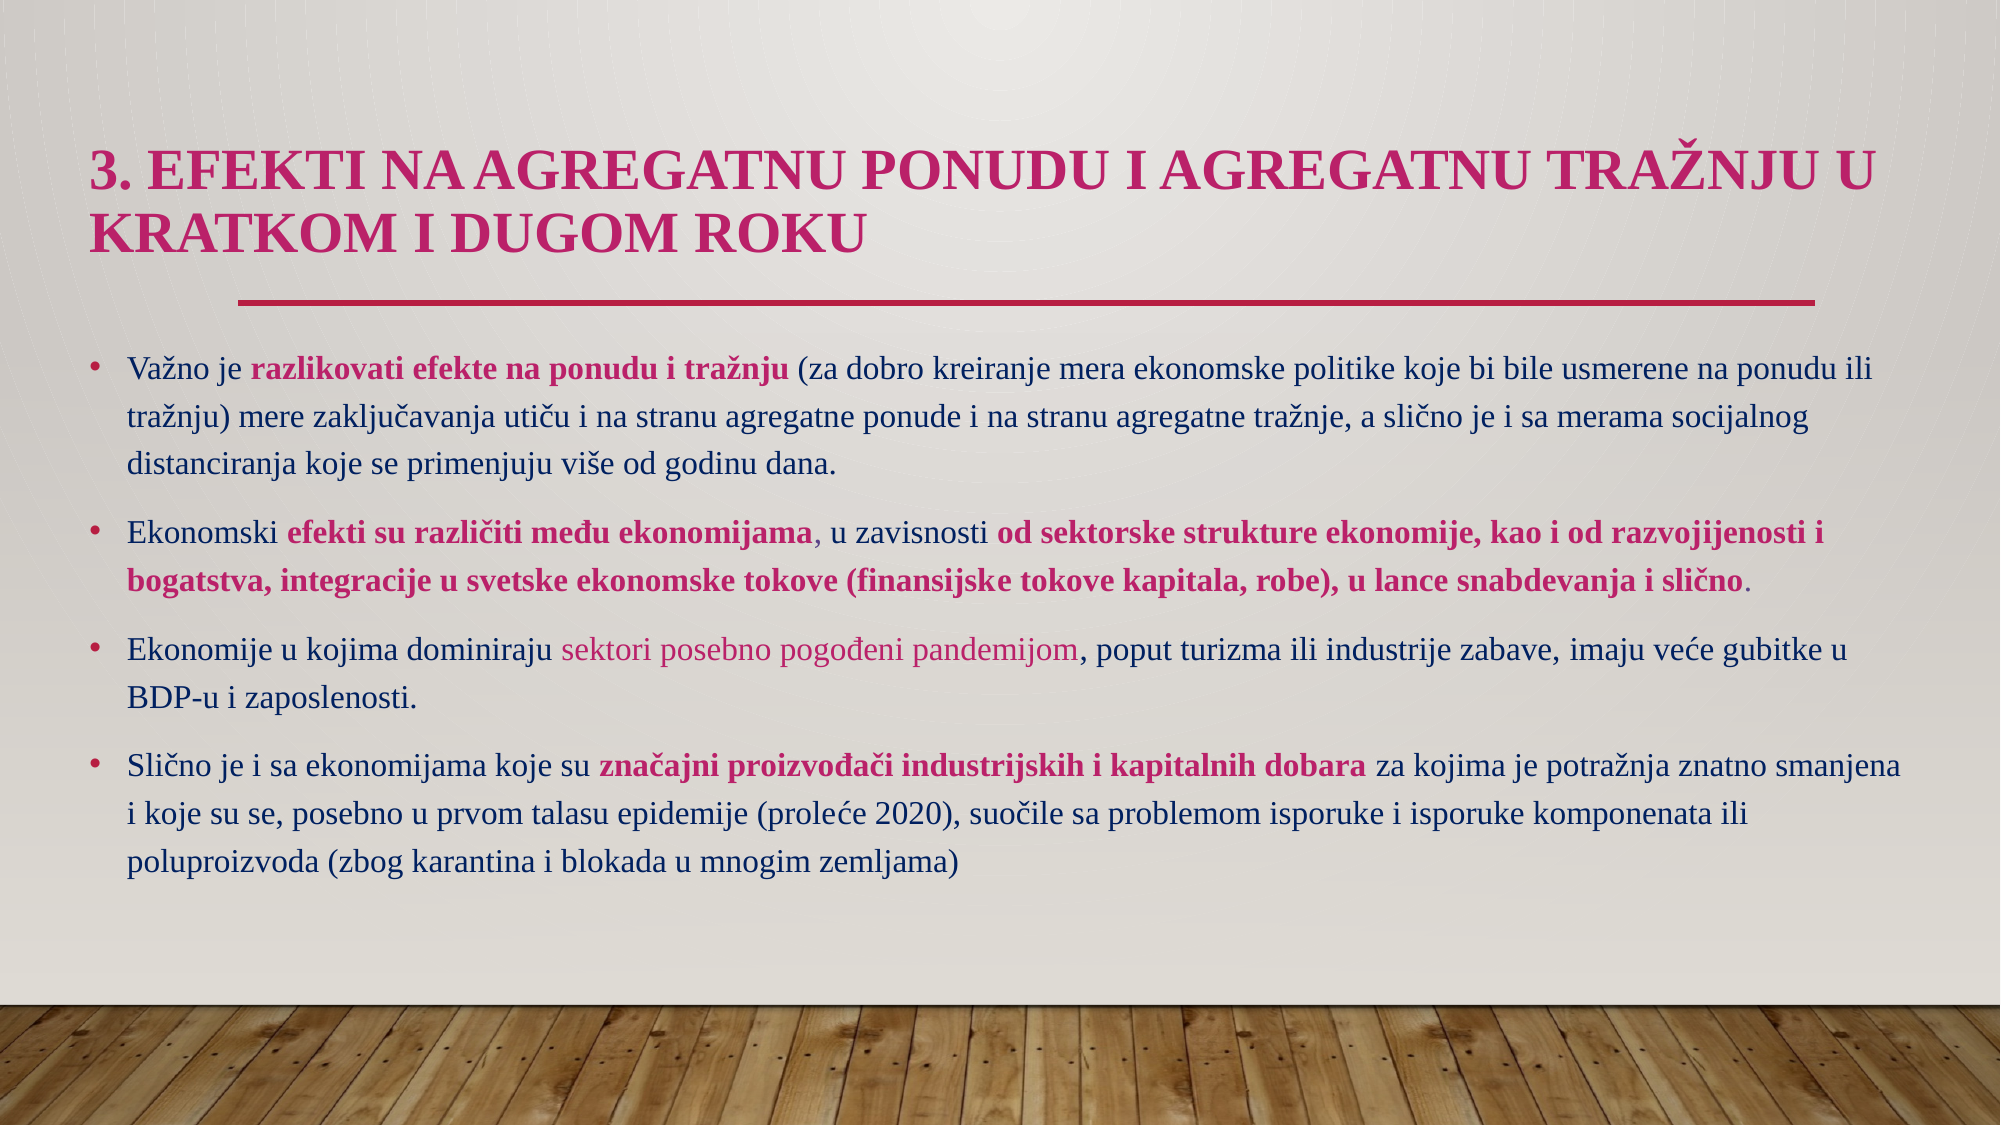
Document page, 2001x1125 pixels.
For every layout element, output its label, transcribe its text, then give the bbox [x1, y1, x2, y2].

picture [0, 1005, 2000, 1125]
title 3. Efekti na agregatnu ponudu i agregatnu tražnju u kratkom i dugom roku [74, 131, 1905, 305]
list Važno je razlikovati efekte na ponudu i tražnju (za dobro kreiranje mera ekonomske politike koje bi bile usmerene na ponudu ili tražnju) mere zaključavanja utiču i na stranu agregatne ponude i na stranu agregatne tražnje, a slično je i sa merama socijalnog distanciranja koje se primenjuju više od godinu dana. Ekonomski efekti su različiti među ekonomijama, u zavisnosti od sektorske strukture ekonomije, kao i od razvojijenosti i bogatstva, integracije u svetske ekonomske tokove (finansijske tokove kapitala, robe), u lance snabdevanja i slično. Ekonomije u kojima dominiraju sektori posebno pogođeni pandemijom, poput turizma ili industrije zabave, imaju veće gubitke u BDP-u i zaposlenosti. Slično je i sa ekonomijama koje su značajni proizvođači industrijskih i kapitalnih dobara za kojima je potražnja znatno smanjena i koje su se, posebno u prvom talasu epidemije (proleće 2020), suočile sa problemom isporuke i isporuke komponenata ili poluproizvoda (zbog karantina i blokada u mnogim zemljama) [74, 330, 1918, 921]
